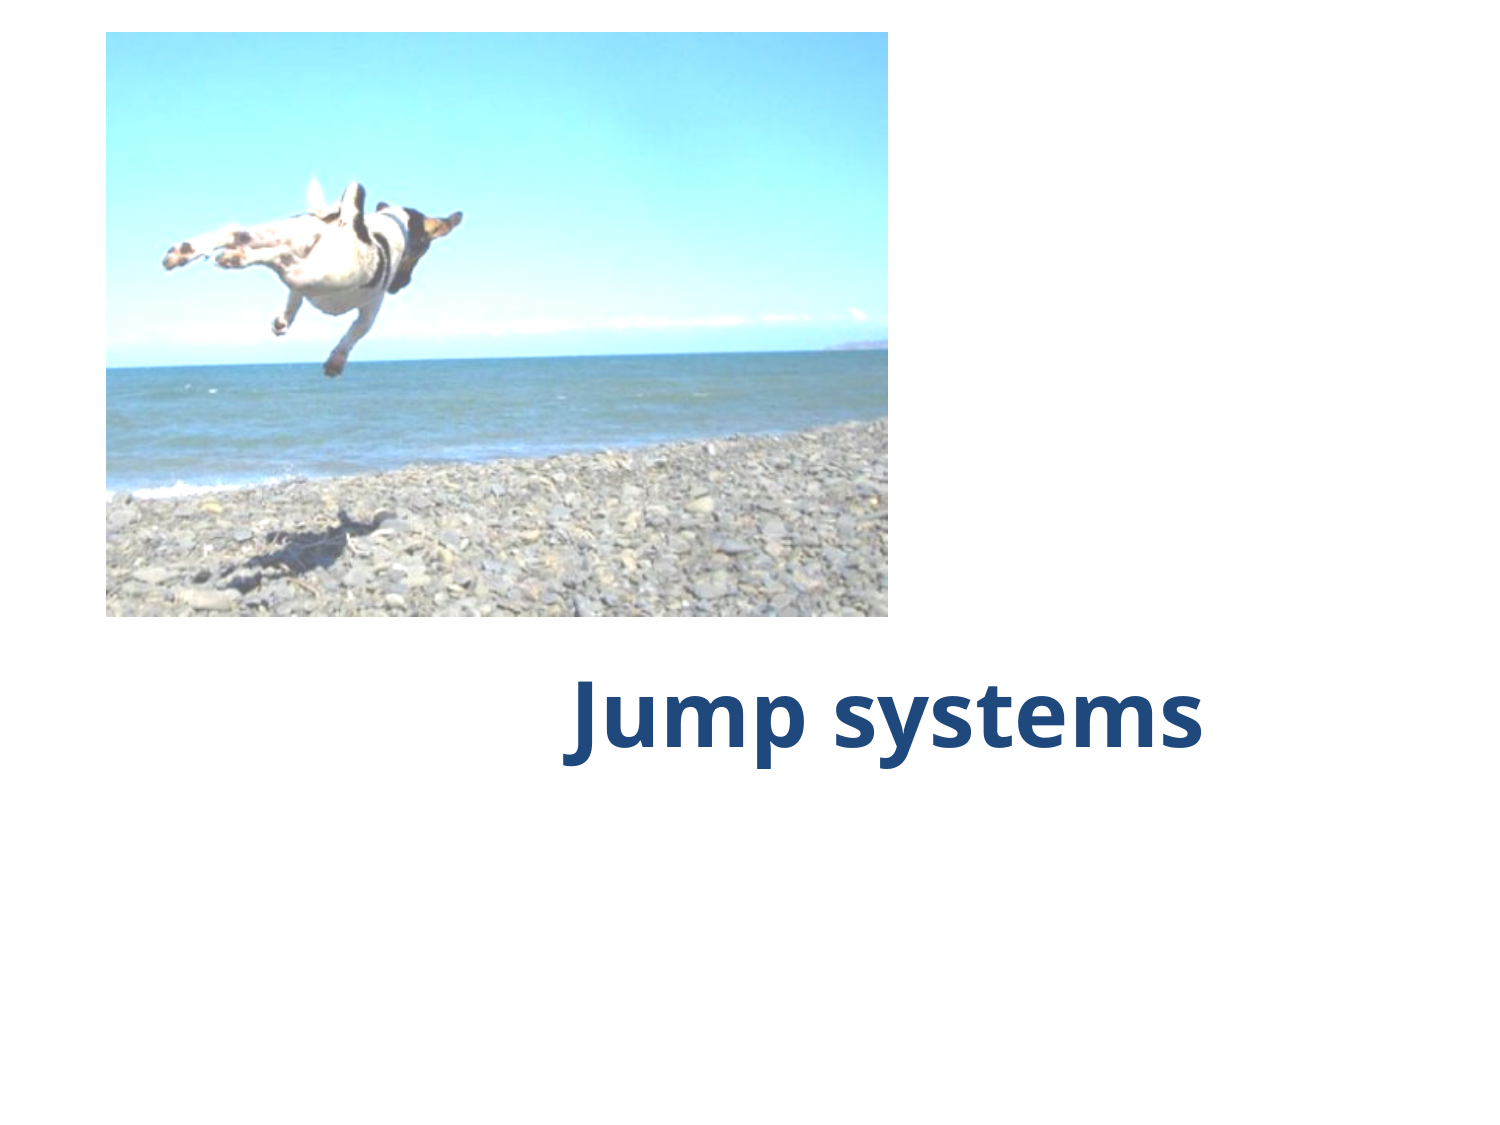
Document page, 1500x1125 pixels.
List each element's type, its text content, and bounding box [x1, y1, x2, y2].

picture [105, 32, 888, 618]
title Jump systems [440, 616, 1335, 805]
